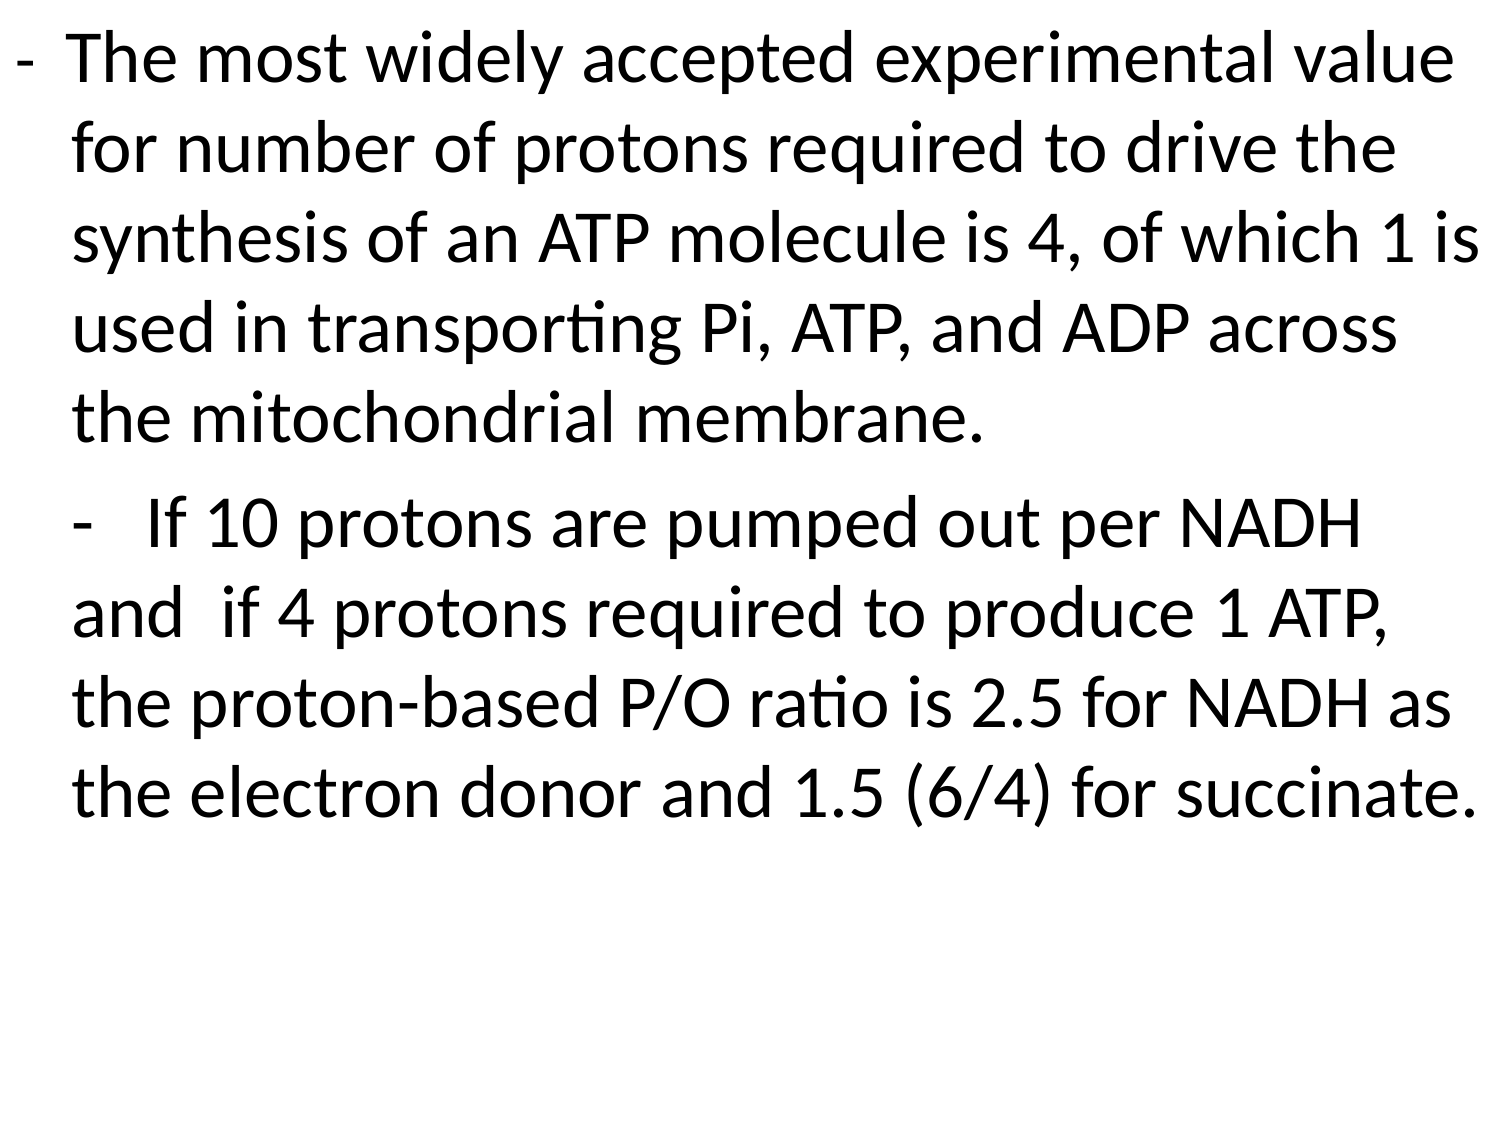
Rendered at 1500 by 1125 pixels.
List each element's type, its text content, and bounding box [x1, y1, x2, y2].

list - The most widely accepted experimental value for number of protons required to drive the synthesis of an ATP molecule is 4, of which 1 is used in transporting Pi, ATP, and ADP across the mitochondrial membrane. - If 10 protons are pumped out per NADH and if 4 protons required to produce 1 ATP, the proton-based P/O ratio is 2.5 for NADH as the electron donor and 1.5 (6/4) for succinate. [0, 0, 1500, 1125]
